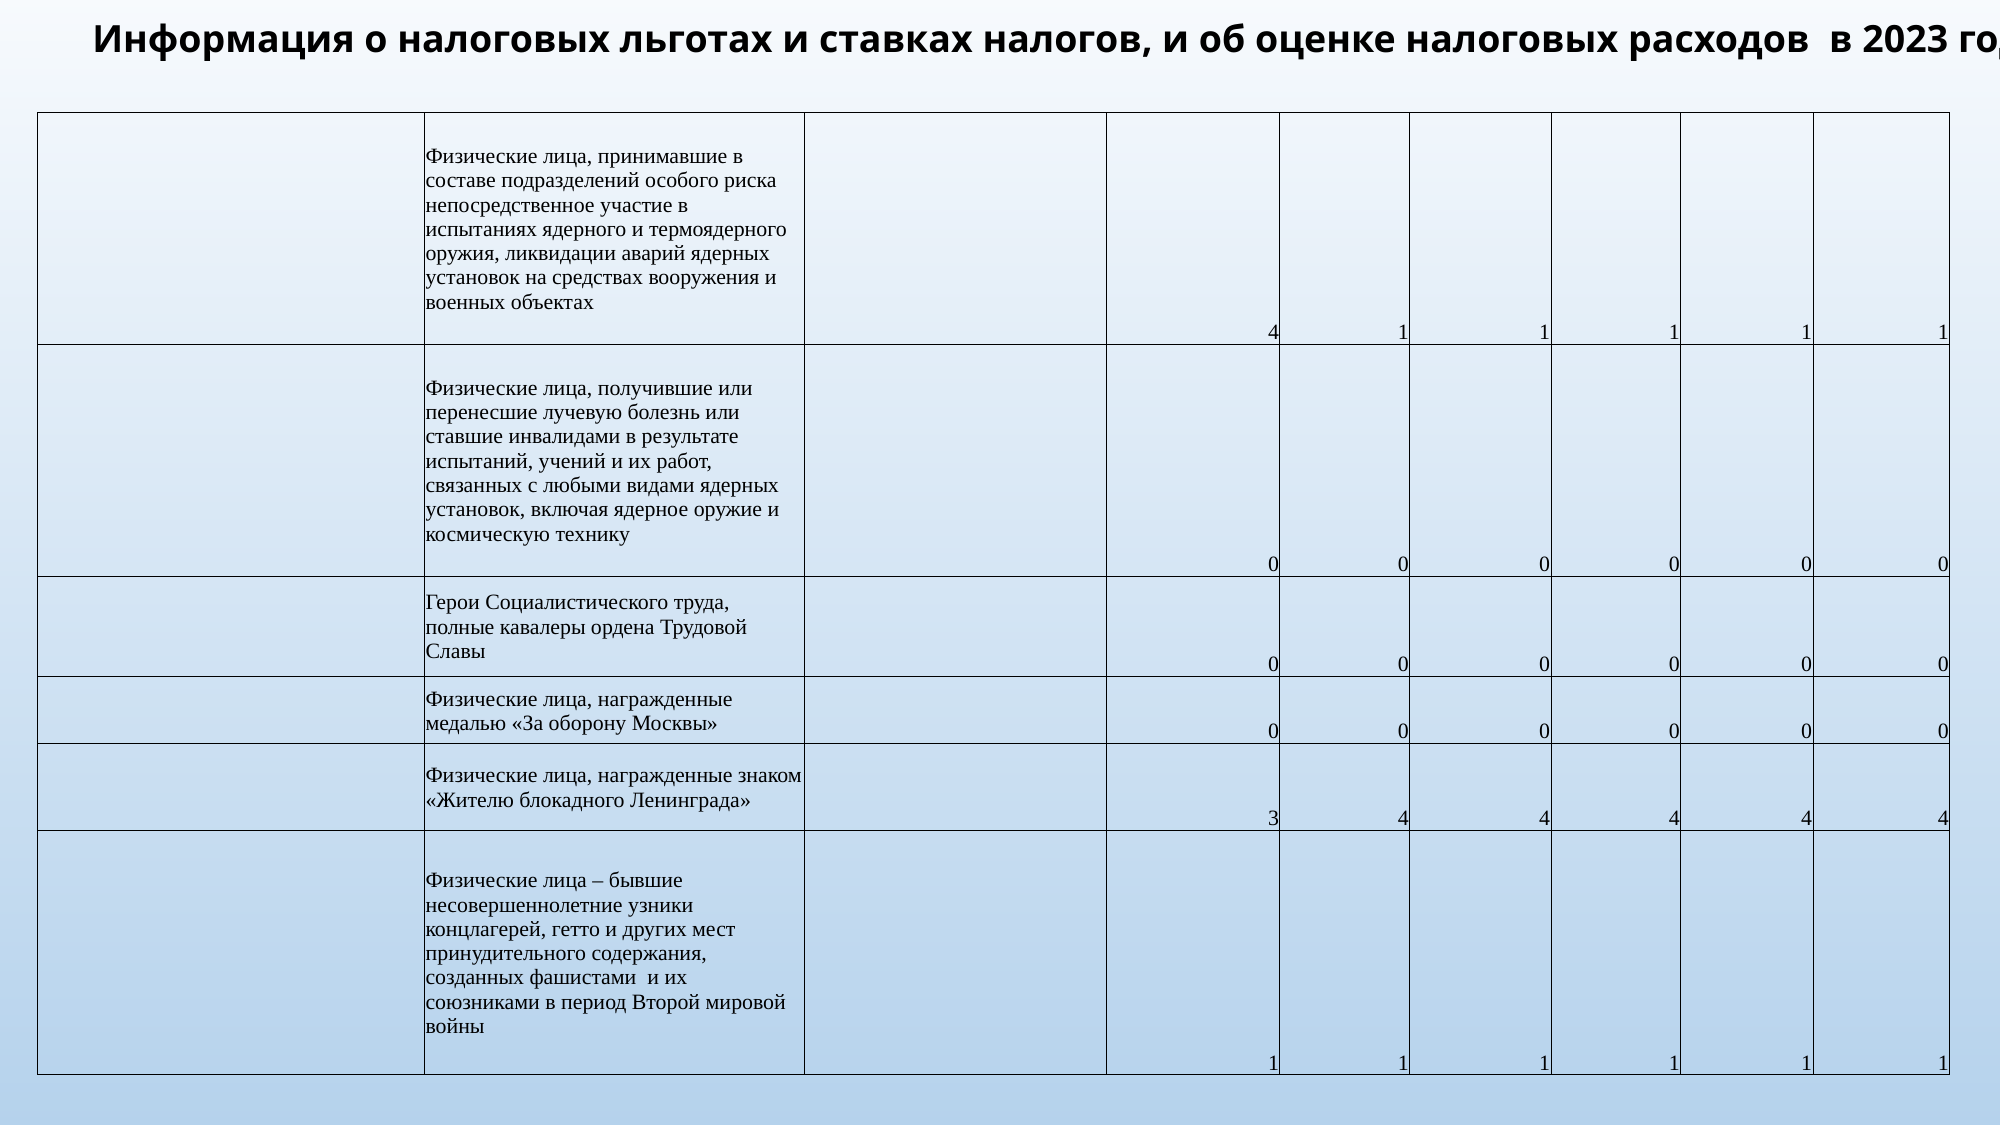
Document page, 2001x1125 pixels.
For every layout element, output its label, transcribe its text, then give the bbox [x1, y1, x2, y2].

table_cell 0 [1681, 345, 1813, 576]
table_cell 0 [1280, 677, 1409, 743]
table_cell 0 [1410, 677, 1551, 743]
table_header 1 [1681, 113, 1813, 344]
table_cell 4 [1410, 744, 1551, 830]
table_header 1 [1552, 113, 1680, 344]
table_header 1 [1280, 113, 1409, 344]
table_cell 1 [1280, 831, 1409, 1074]
table_cell Физические лица – бывшие несовершеннолетние узники концлагерей, гетто и других мест принудительного содержания, созданных фашистами и их союзниками в период Второй мировой войны [425, 831, 804, 1074]
table_cell 0 [1107, 677, 1279, 743]
table_cell 0 [1107, 345, 1279, 576]
table_cell 1 [1107, 831, 1279, 1074]
table_cell Герои Социалистического труда, полные кавалеры ордена Трудовой Славы [425, 577, 804, 676]
table_cell 4 [1814, 744, 1949, 830]
table_cell 1 [1410, 831, 1551, 1074]
table_header [805, 113, 1106, 344]
table_cell 0 [1814, 577, 1949, 676]
table_cell Физические лица, награжденные медалью «За оборону Москвы» [425, 677, 804, 743]
table_cell [805, 744, 1106, 830]
table_cell 0 [1552, 677, 1680, 743]
table_cell [38, 345, 424, 576]
table_cell [805, 677, 1106, 743]
table_cell 4 [1681, 744, 1813, 830]
table_header Физические лица, принимавшие в составе подразделений особого риска непосредственное участие в испытаниях ядерного и термоядерного оружия, ликвидации аварий ядерных установок на средствах вооружения и военных объектах [425, 113, 804, 344]
table_cell 1 [1681, 831, 1813, 1074]
table_cell 1 [1814, 831, 1949, 1074]
table_cell 0 [1681, 677, 1813, 743]
table_cell 3 [1107, 744, 1279, 830]
table_cell [805, 577, 1106, 676]
table_cell 0 [1814, 345, 1949, 576]
table_cell [38, 744, 424, 830]
table_cell 4 [1552, 744, 1680, 830]
table_cell 0 [1280, 345, 1409, 576]
table_cell 0 [1552, 345, 1680, 576]
table_cell 0 [1410, 345, 1551, 576]
title Информация о налоговых льготах и ставках налогов, и об оценке налоговых расходов в 2023 году [62, 0, 2000, 132]
table_cell [38, 831, 424, 1074]
table_cell Физические лица, награжденные знаком «Жителю блокадного Ленинграда» [425, 744, 804, 830]
table_header 1 [1814, 113, 1949, 344]
table_cell [38, 677, 424, 743]
table_cell 0 [1552, 577, 1680, 676]
table_cell 0 [1280, 577, 1409, 676]
table_cell 0 [1107, 577, 1279, 676]
table_cell [805, 831, 1106, 1074]
table_header 1 [1410, 113, 1551, 344]
table_cell 1 [1552, 831, 1680, 1074]
table_cell [38, 577, 424, 676]
table_cell Физические лица, получившие или перенесшие лучевую болезнь или ставшие инвалидами в результате испытаний, учений и их работ, связанных с любыми видами ядерных установок, включая ядерное оружие и космическую технику [425, 345, 804, 576]
table_header 4 [1107, 113, 1279, 344]
table_header [38, 113, 424, 344]
table_cell 0 [1410, 577, 1551, 676]
table_cell [805, 345, 1106, 576]
table_cell 0 [1681, 577, 1813, 676]
table_cell 4 [1280, 744, 1409, 830]
table_cell 0 [1814, 677, 1949, 743]
